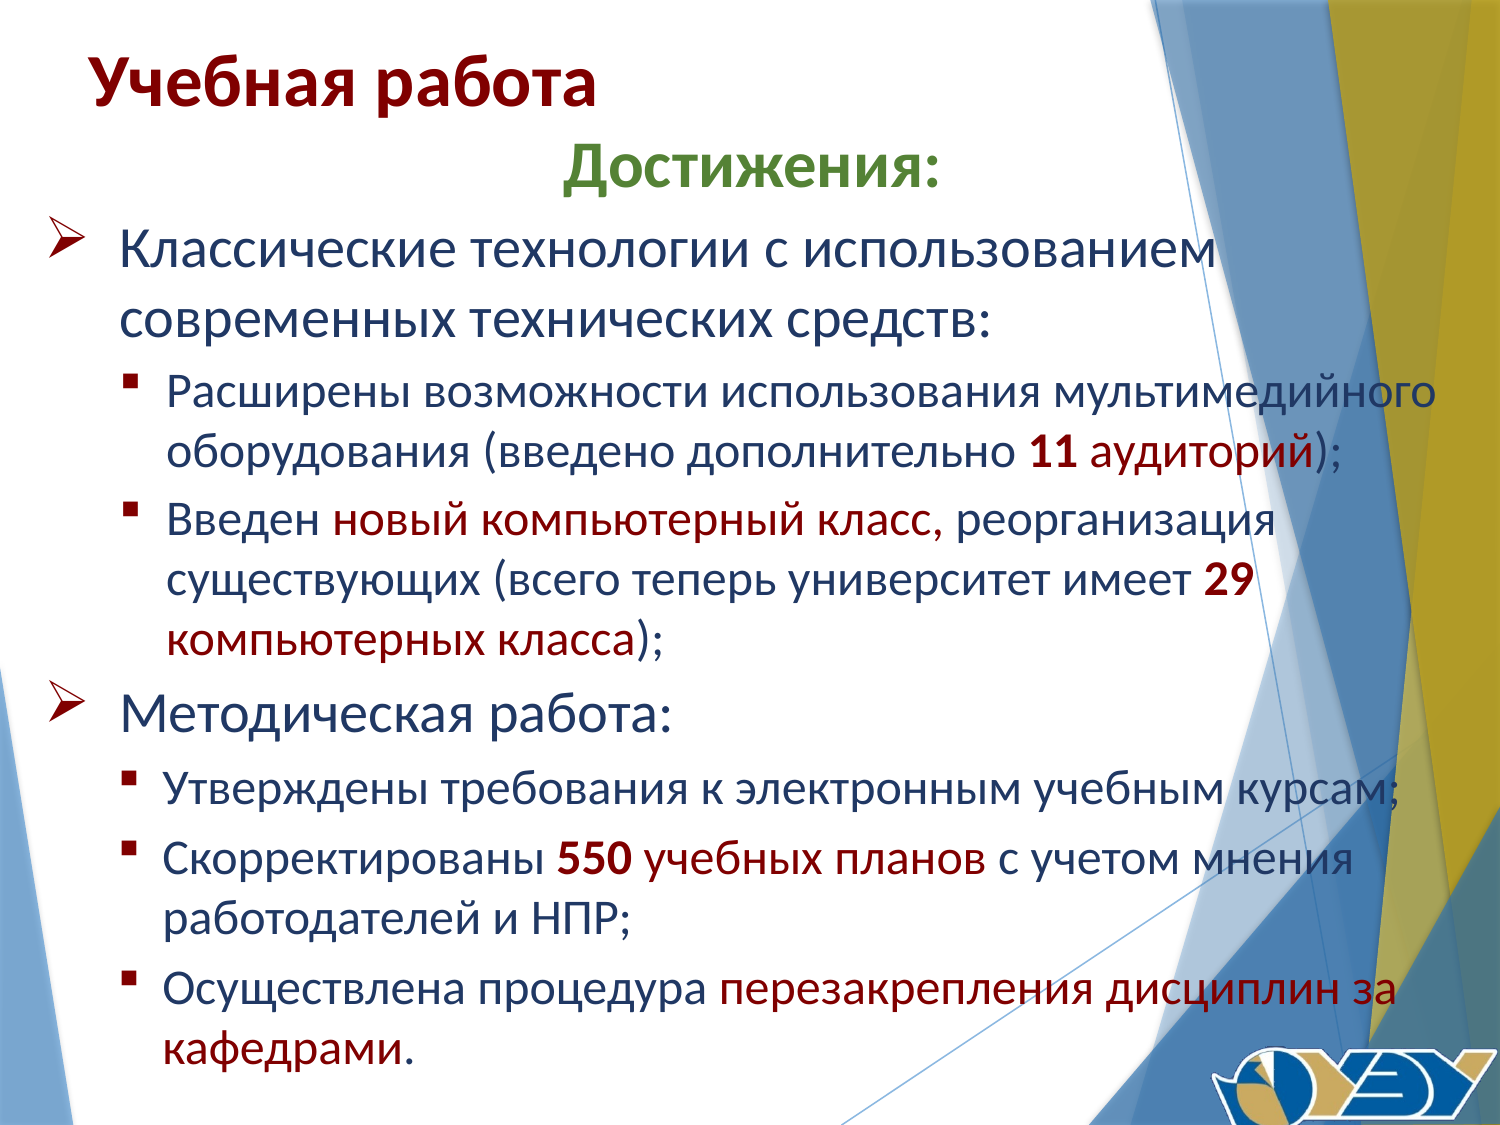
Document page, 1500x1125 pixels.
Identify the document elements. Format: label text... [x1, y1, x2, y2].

text_box Достижения: Классические технологии с использованием современных технических средств: Расширены возможности использования мультимедийного оборудования (введено дополнительно 11 аудиторий); Введен новый компьютерный класс, реорганизация существующих (всего теперь университет имеет 29 компьютерных класса); Методическая работа: Утверждены требования к электронным учебным курсам; Скорректированы 550 учебных планов с учетом мнения работодателей и НПР; Осуществлена процедура перезакрепления дисциплин за кафедрами. [29, 113, 1477, 1082]
picture [1209, 1046, 1500, 1125]
title Учебная работа [73, 23, 1333, 164]
